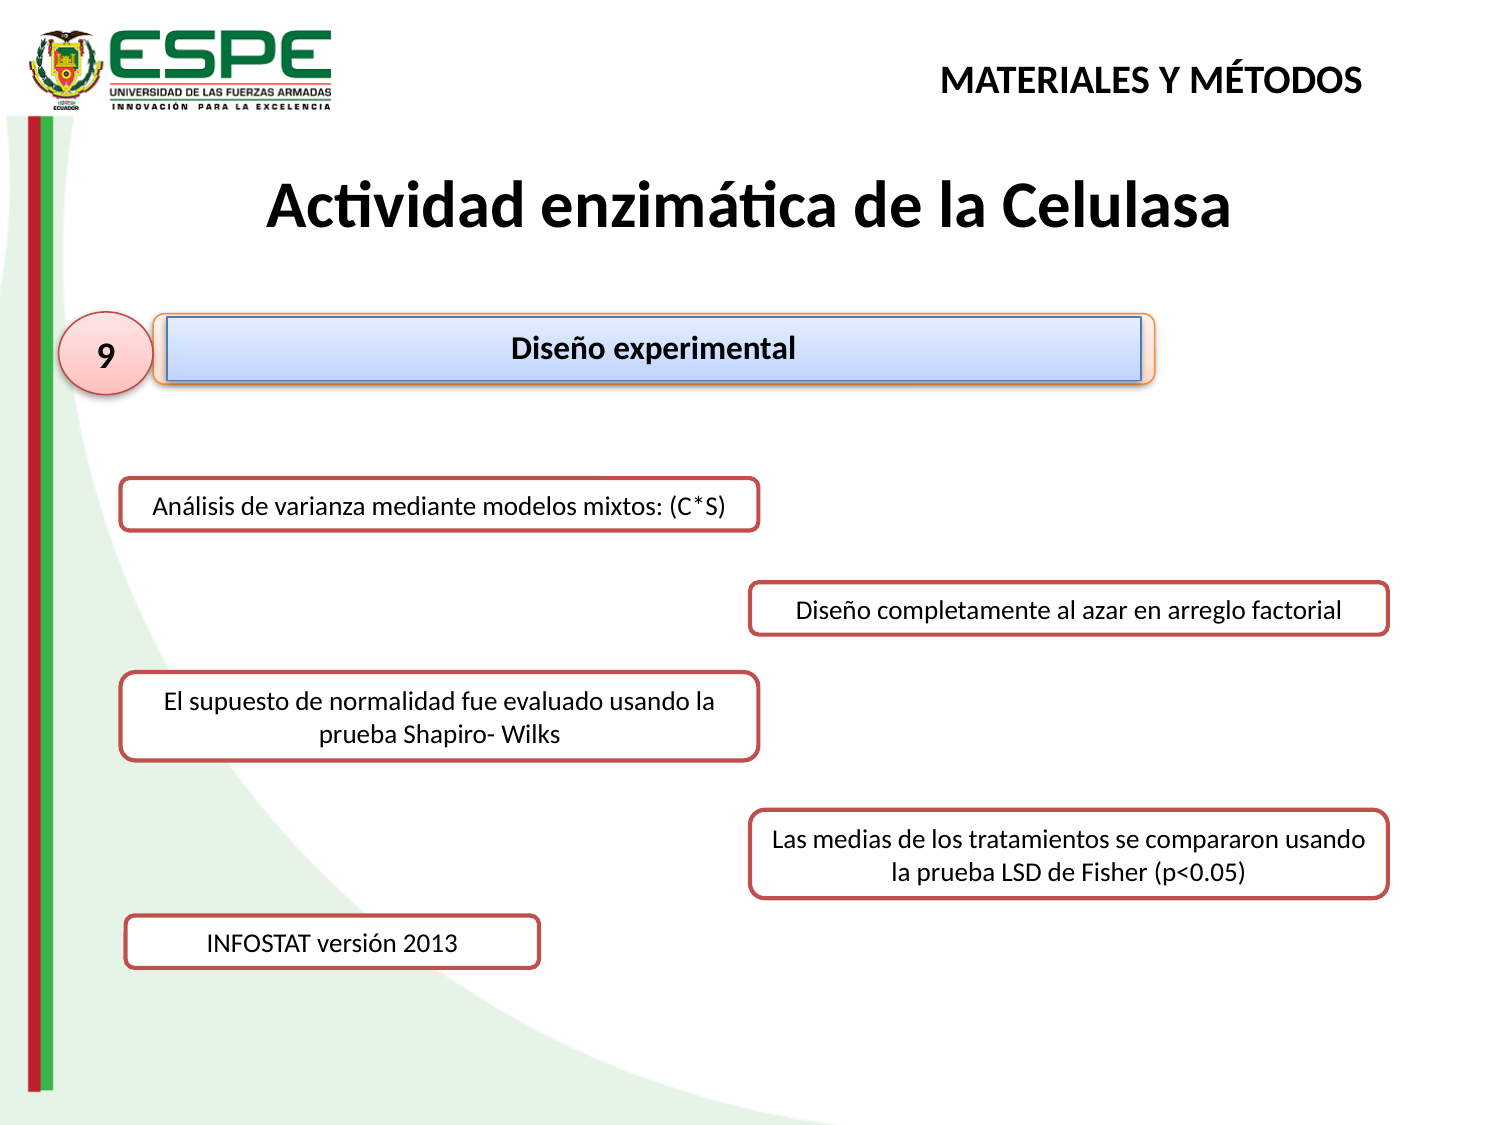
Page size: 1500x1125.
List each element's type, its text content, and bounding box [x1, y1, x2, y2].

text_box Actividad enzimática de la Celulasa [884, 125, 1425, 277]
text_box Diseño completamente al azar en arreglo factorial [884, 580, 1390, 637]
picture [0, 30, 880, 1125]
text_box Las medias de los tratamientos se compararon usando la prueba LSD de Fisher (p<0.05) [884, 807, 1390, 901]
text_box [152, 313, 1155, 385]
text_box MATERIALES Y MÉTODOS [878, 45, 1425, 110]
